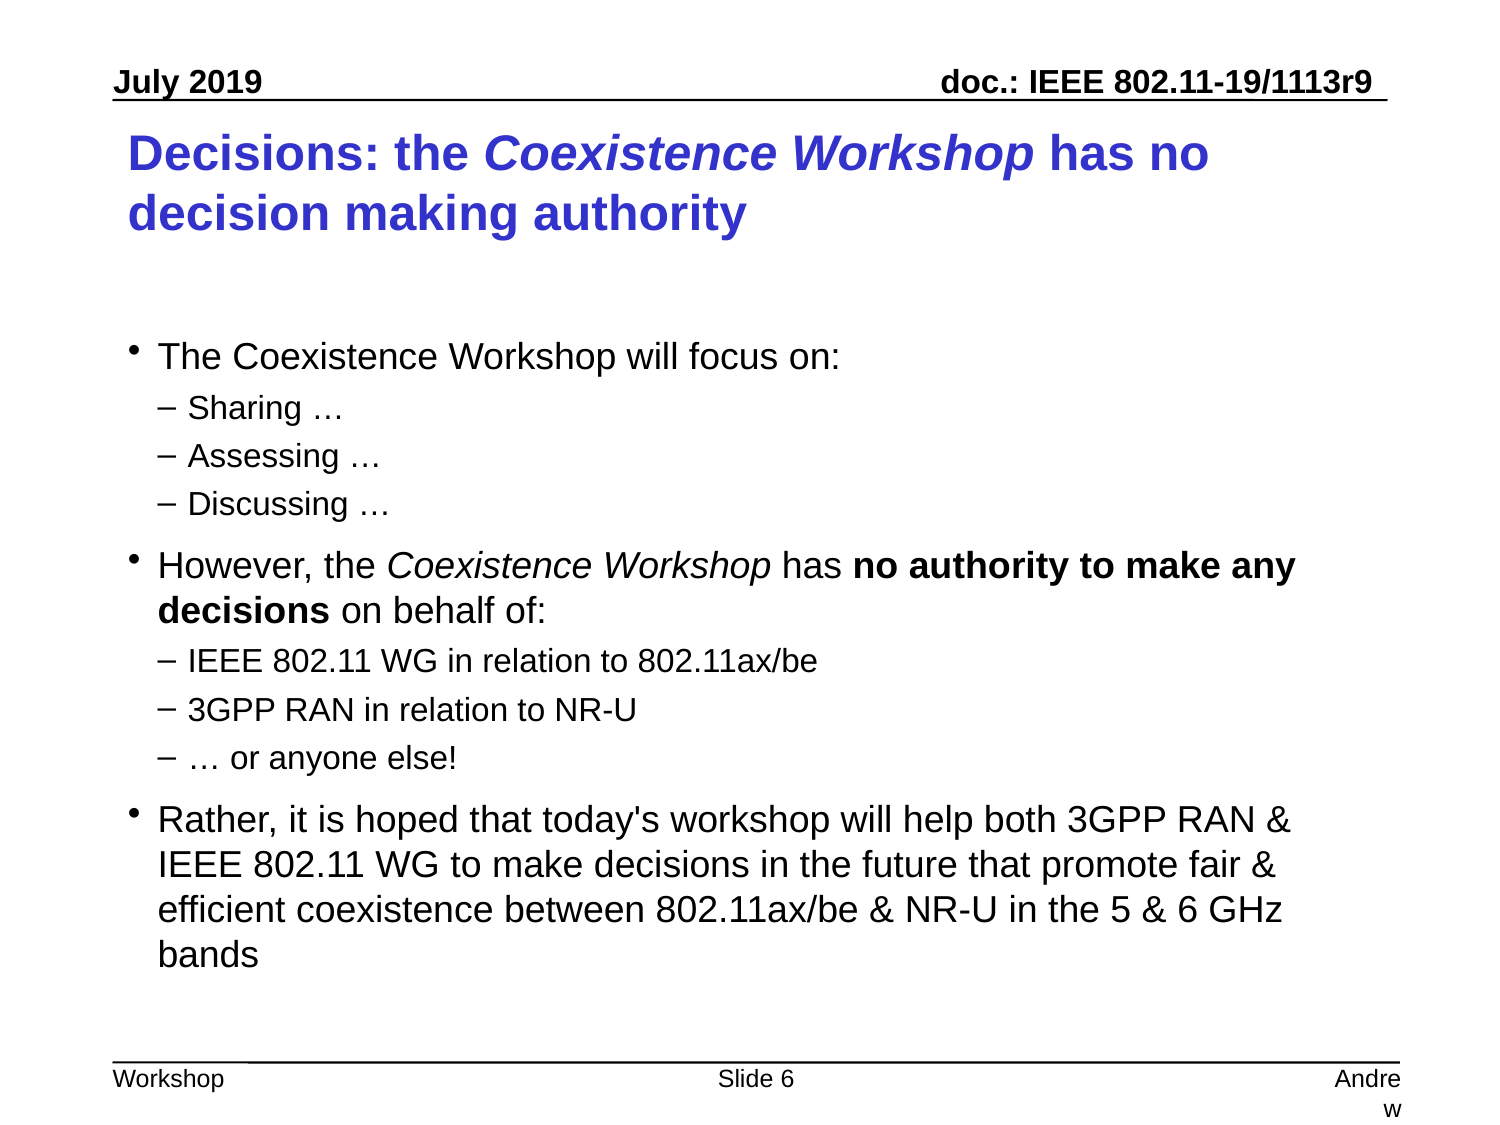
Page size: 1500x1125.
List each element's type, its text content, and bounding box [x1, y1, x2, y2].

slide_number Slide 6 [709, 1061, 803, 1093]
list The Coexistence Workshop will focus on: Sharing … Assessing … Discussing … However, the Coexistence Workshop has no authority to make any decisions on behalf of: IEEE 802.11 WG in relation to 802.11ax/be 3GPP RAN in relation to NR-U … or anyone else! Rather, it is hoped that today's workshop will help both 3GPP RAN & IEEE 802.11 WG to make decisions in the future that promote fair & efficient coexistence between 802.11ax/be & NR-U in the 5 & 6 GHz bands [112, 324, 1388, 1000]
footer Andrew Myles, Cisco [1320, 1061, 1402, 1093]
title Decisions: the Coexistence Workshop has no decision making authority [112, 112, 1388, 288]
